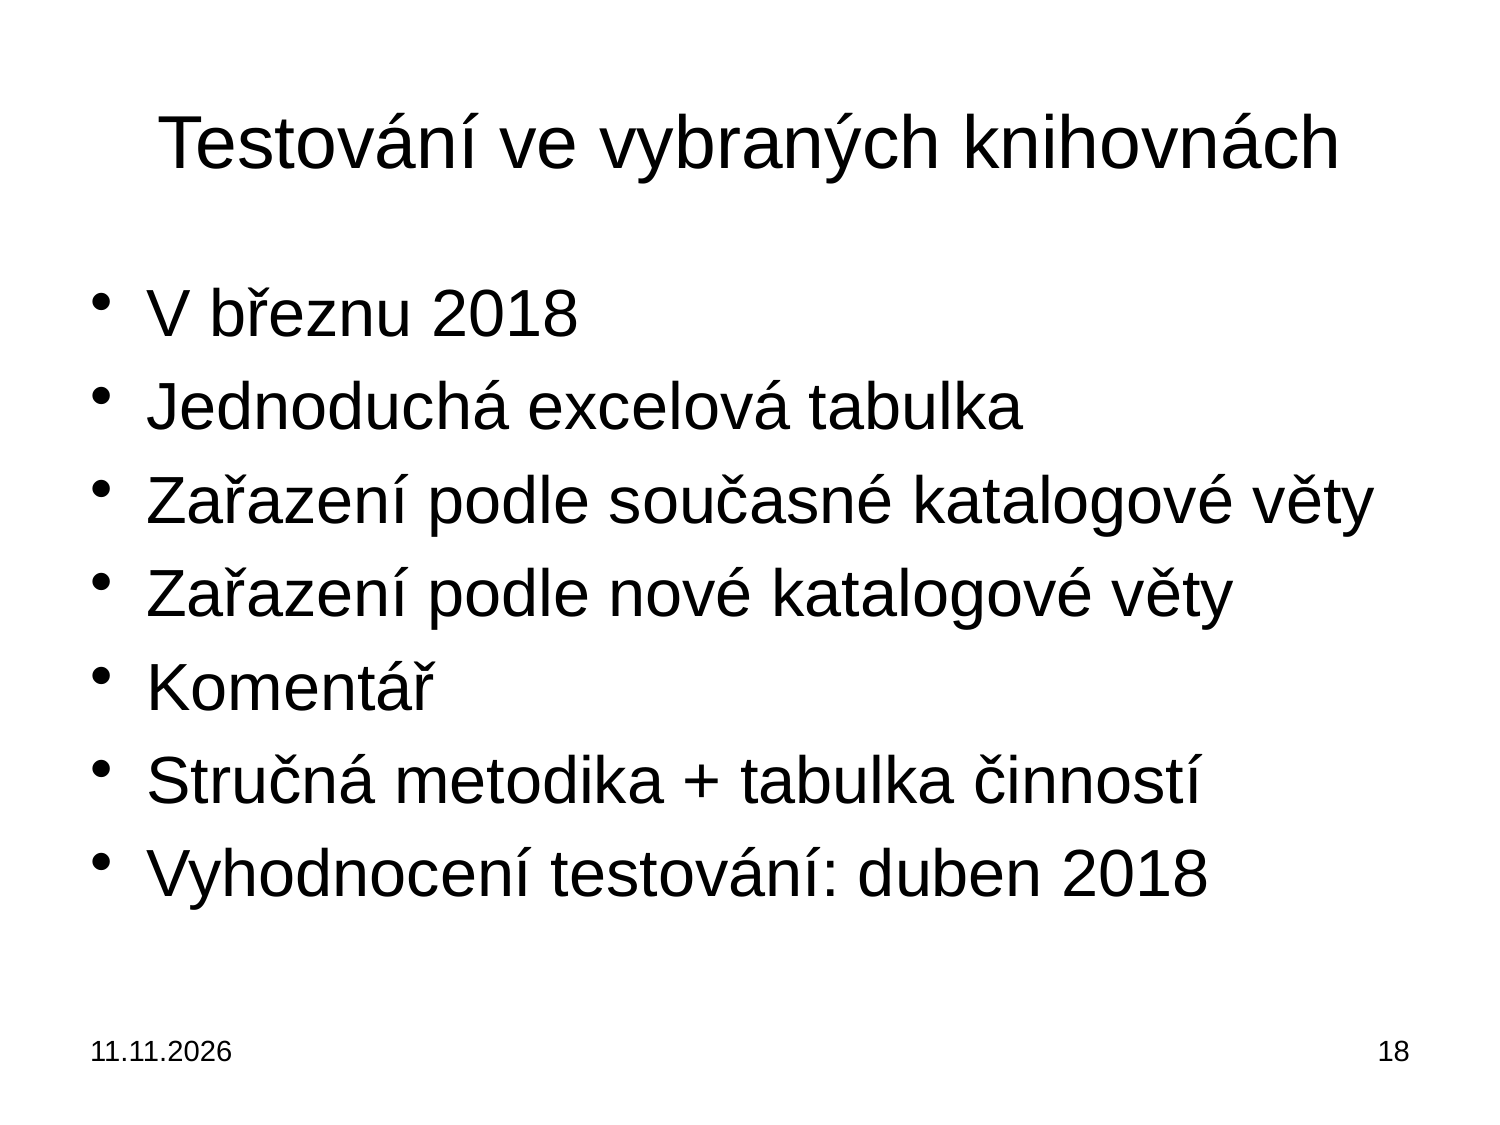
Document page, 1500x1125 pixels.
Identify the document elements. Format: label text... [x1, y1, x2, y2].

list V březnu 2018 Jednoduchá excelová tabulka Zařazení podle současné katalogové věty Zařazení podle nové katalogové věty Komentář Stručná metodika + tabulka činností Vyhodnocení testování: duben 2018 [75, 262, 1425, 1005]
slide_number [75, 1024, 425, 1103]
slide_number 18 [1074, 1024, 1425, 1103]
title Testování ve vybraných knihovnách [75, 45, 1425, 233]
